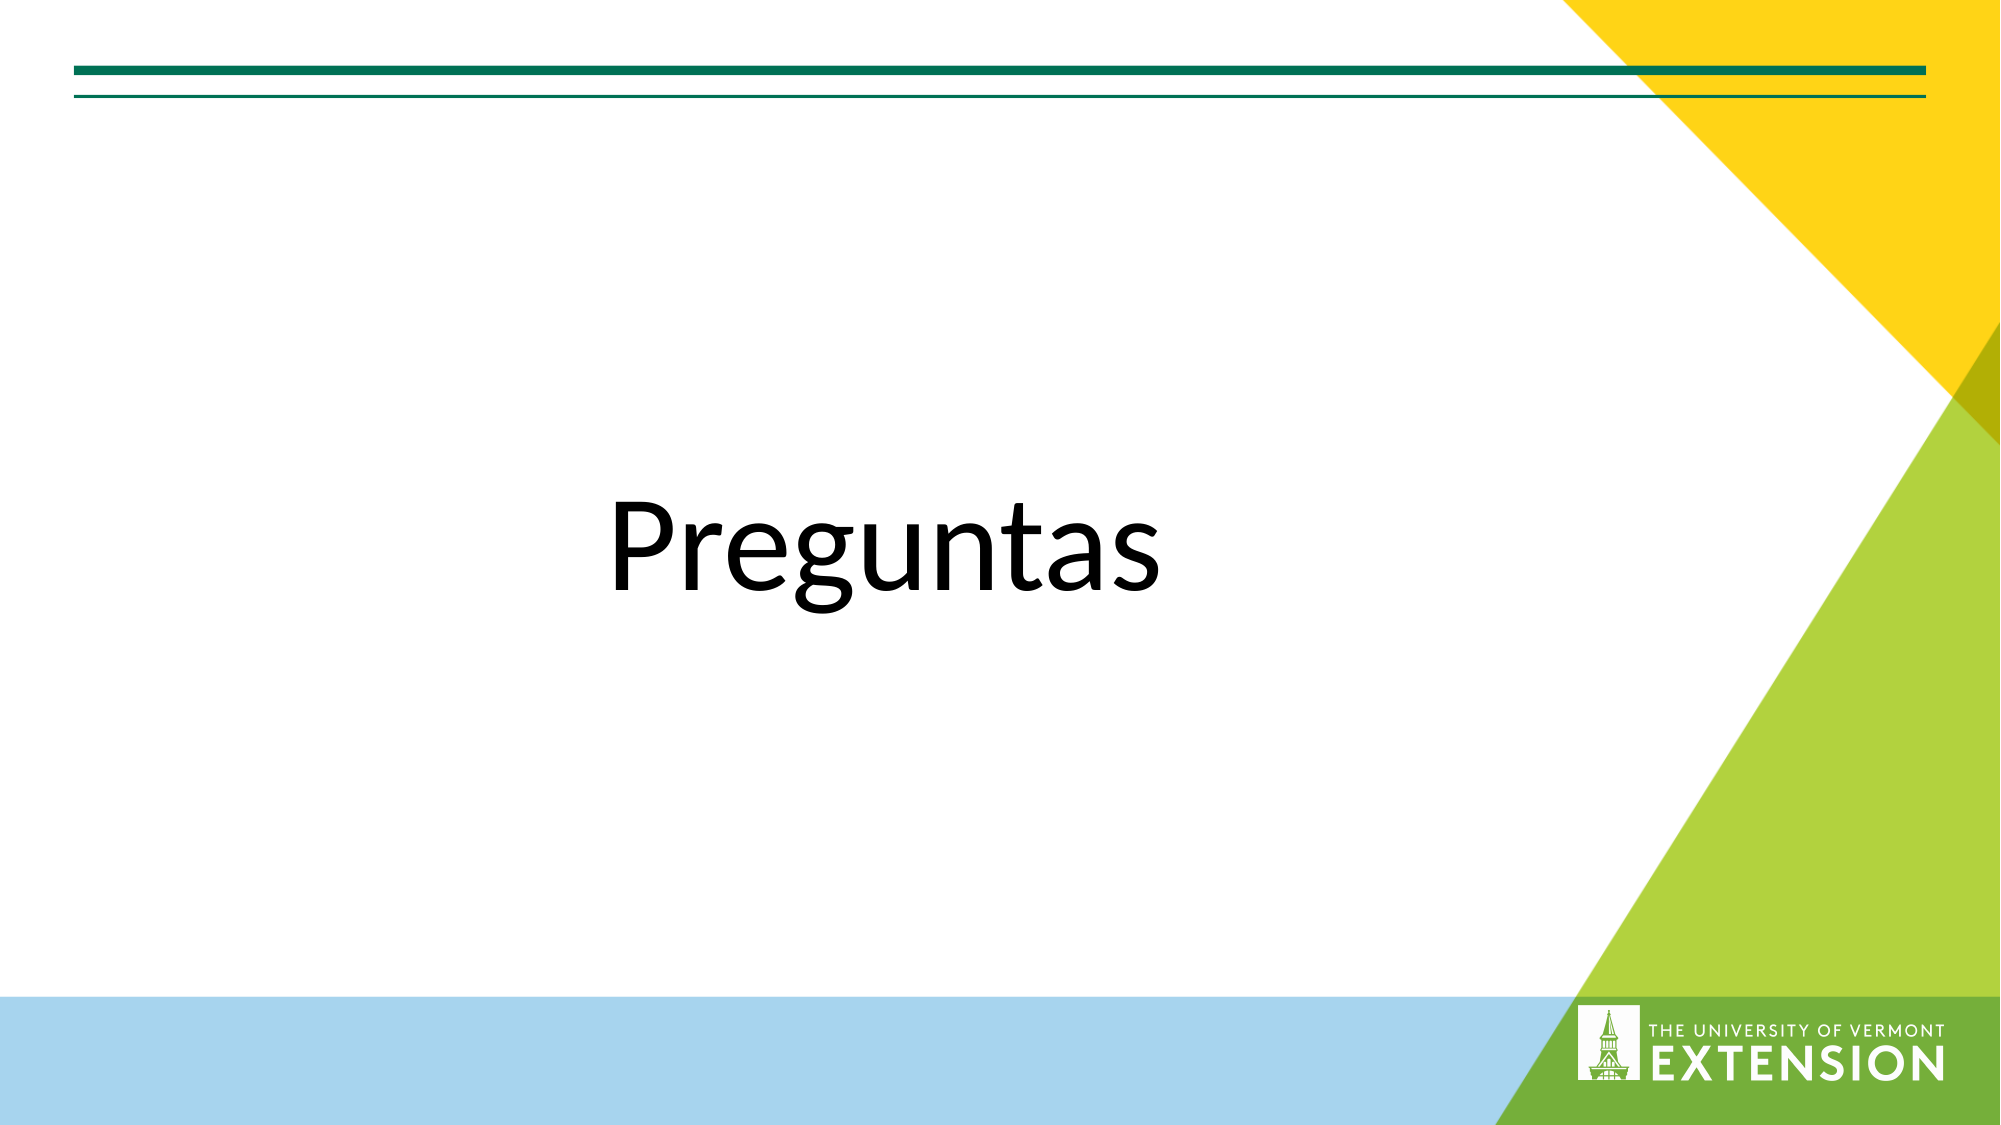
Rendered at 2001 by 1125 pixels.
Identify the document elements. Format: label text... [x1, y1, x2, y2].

text_box Preguntas [591, 445, 1863, 626]
list [94, 376, 1819, 992]
picture [0, 0, 2000, 1125]
title [94, 136, 1819, 354]
